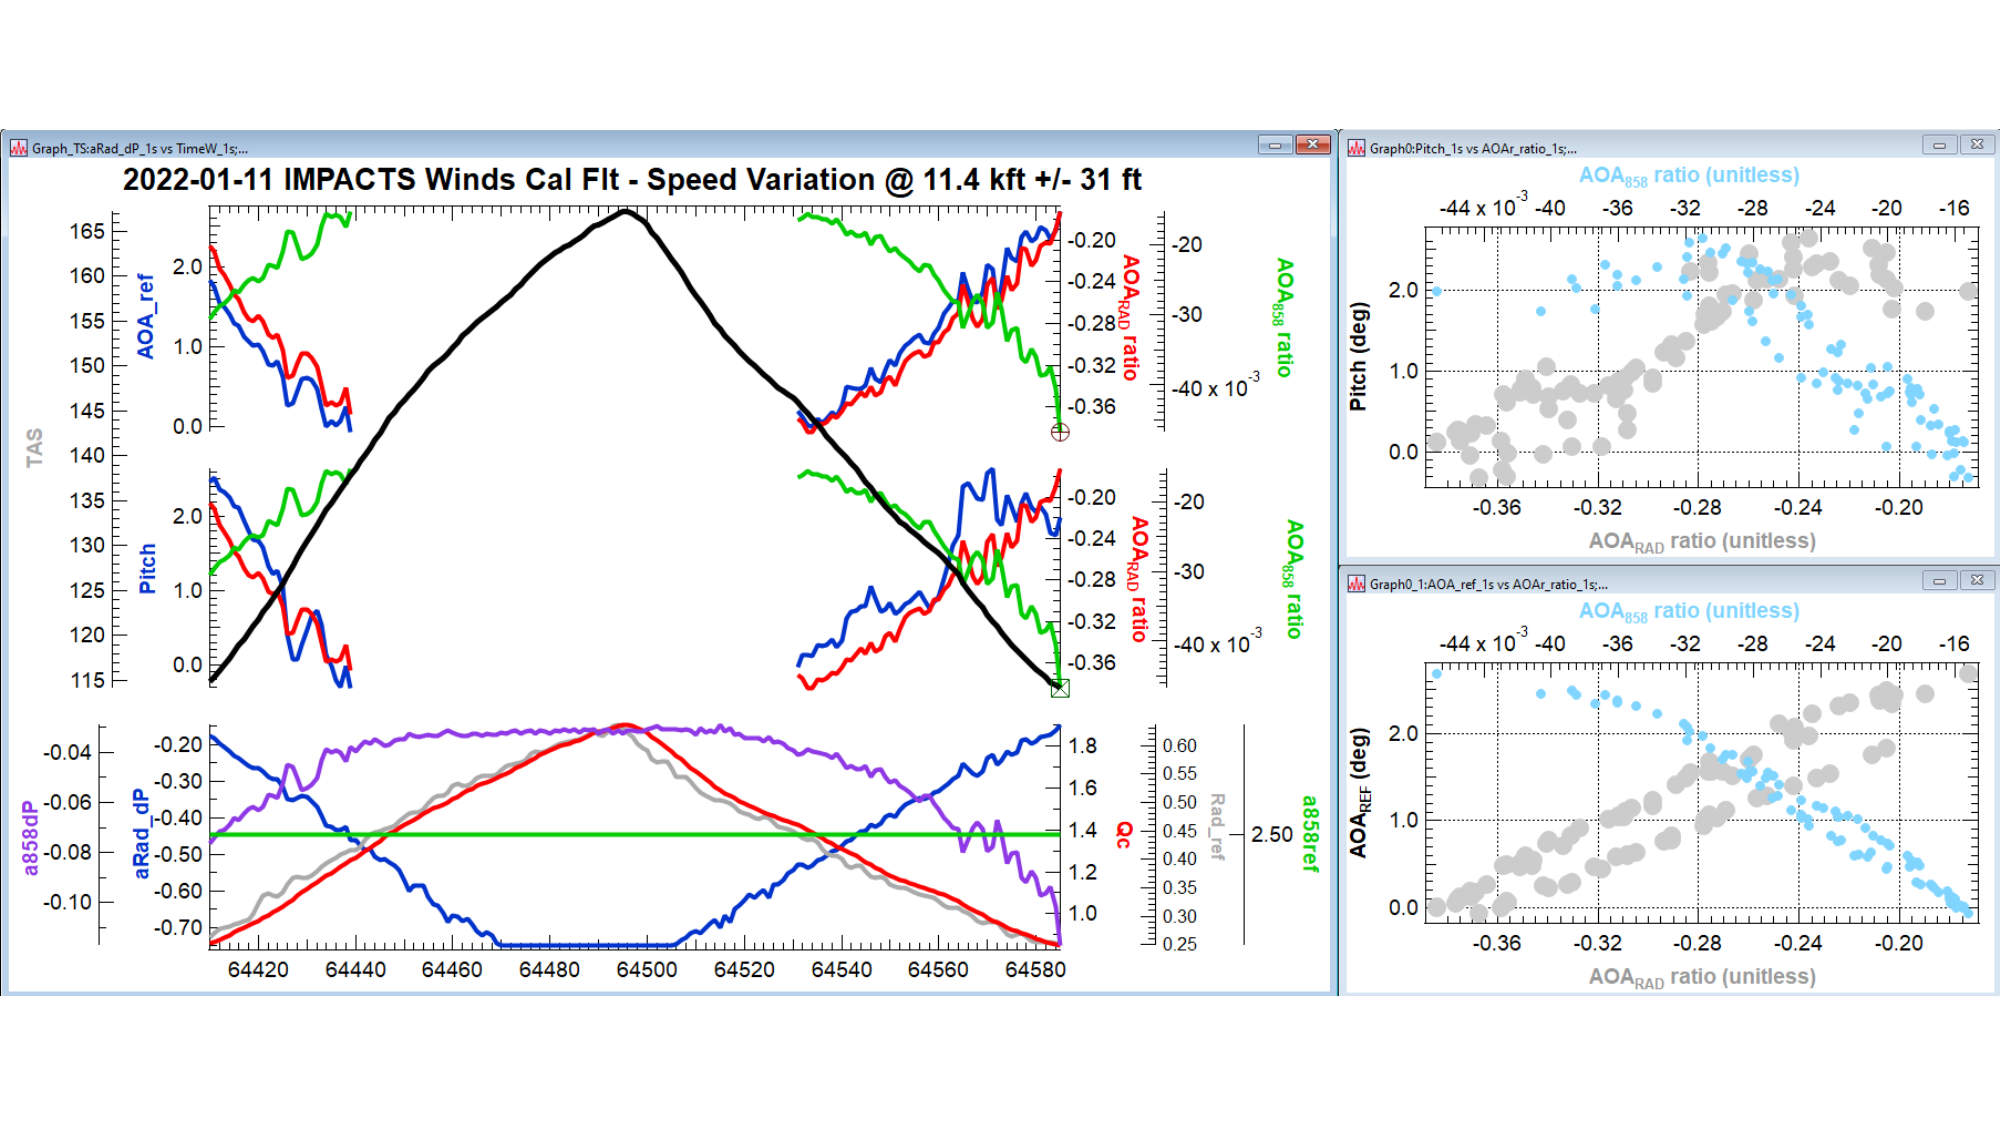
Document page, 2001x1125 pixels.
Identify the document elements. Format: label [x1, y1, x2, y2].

picture [0, 129, 2000, 996]
